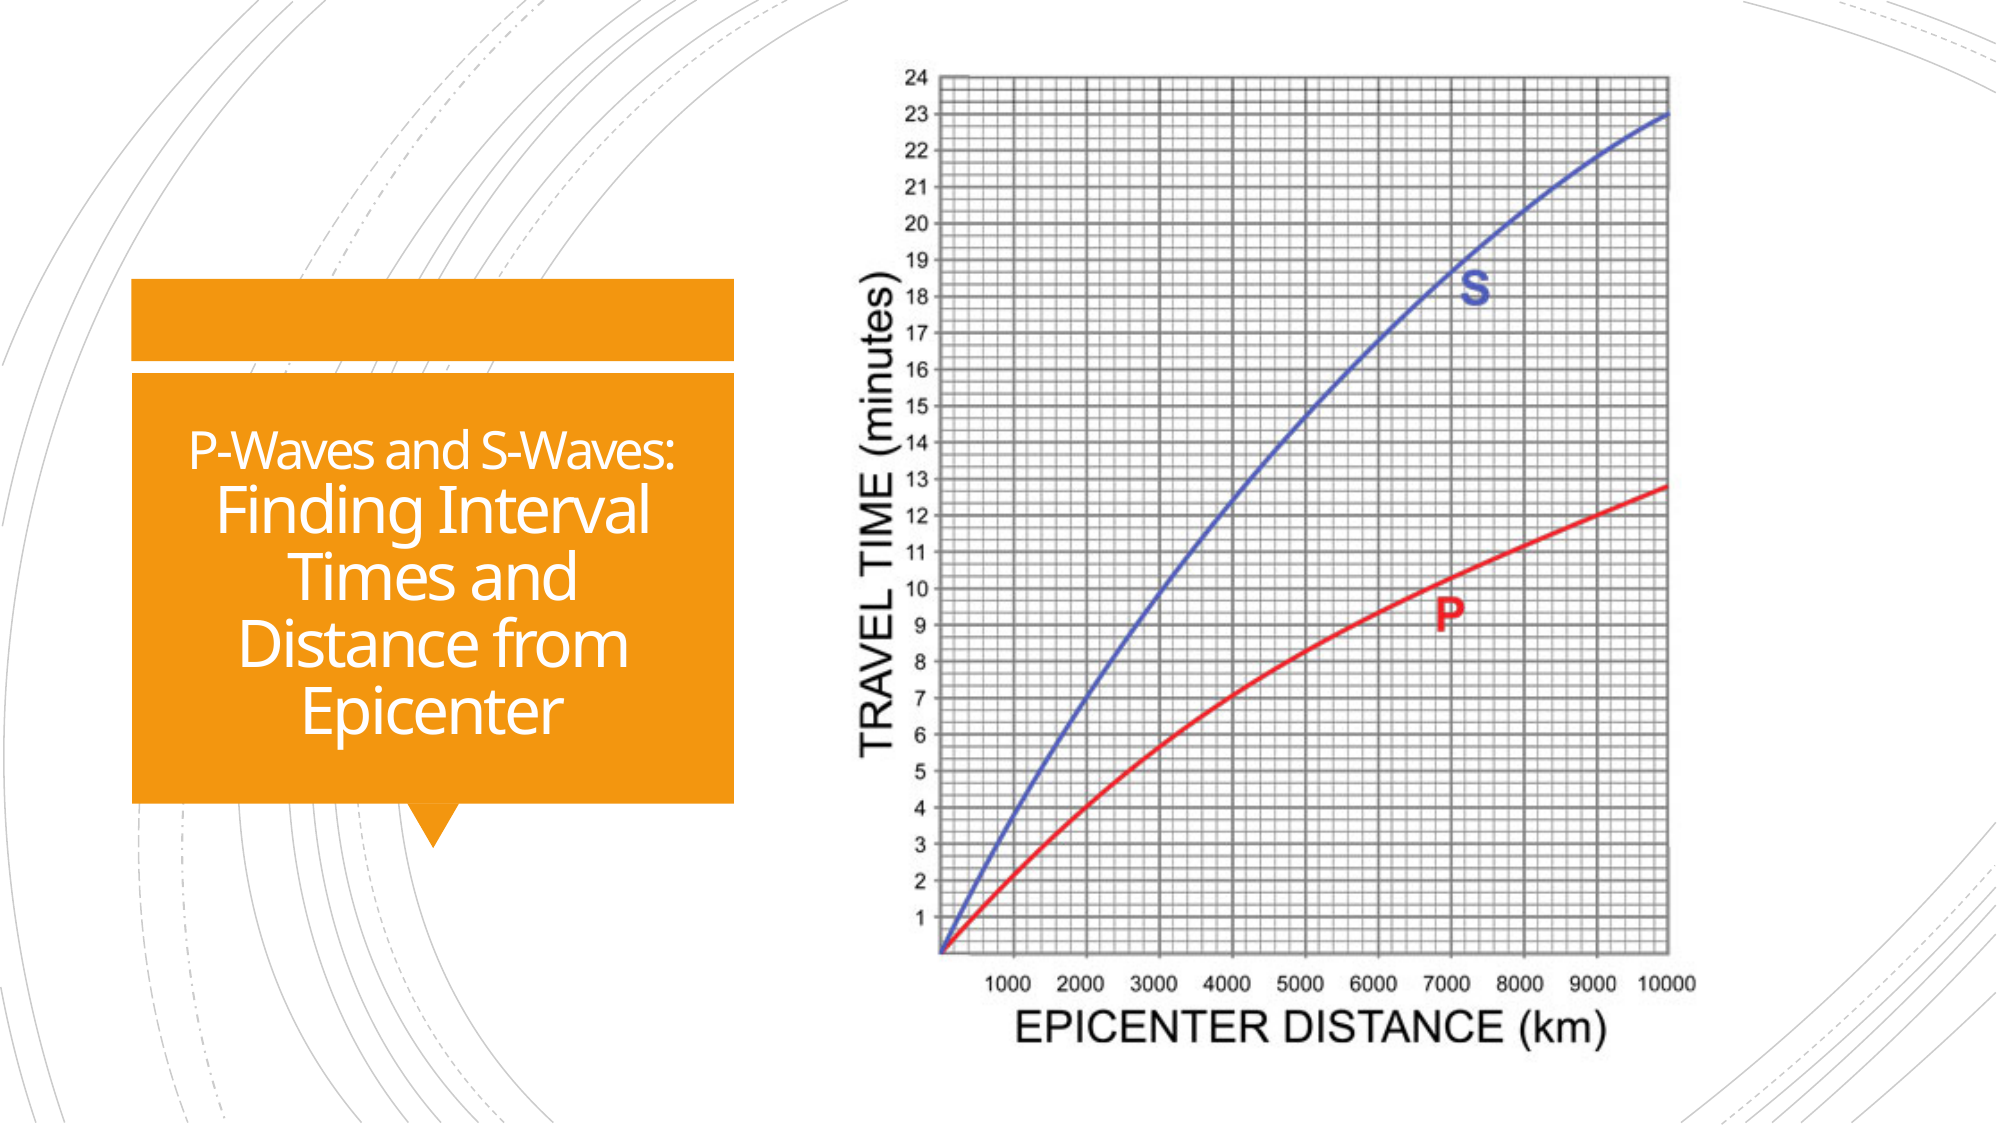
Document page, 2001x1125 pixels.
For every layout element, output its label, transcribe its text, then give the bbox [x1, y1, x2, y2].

title P-Waves and S-Waves: Finding Interval Times and Distance from Epicenter [145, 385, 720, 789]
picture [837, 59, 1723, 1066]
